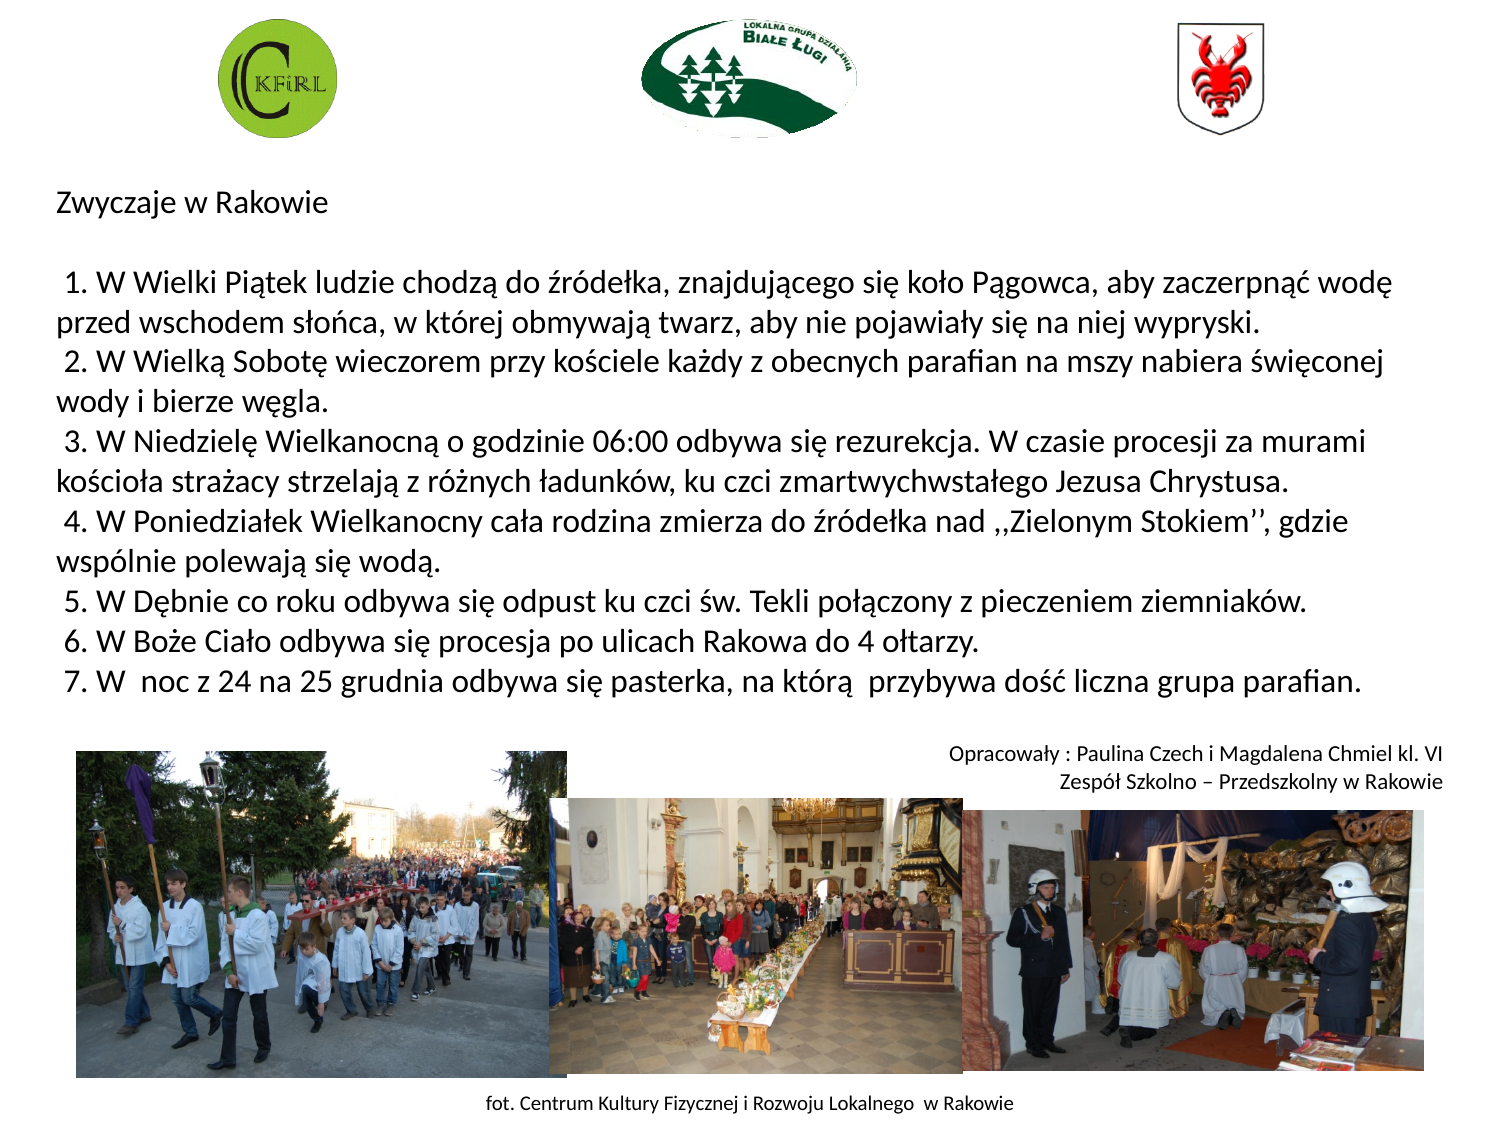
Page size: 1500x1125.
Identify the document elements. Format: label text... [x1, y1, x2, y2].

text_box fot. Centrum Kultury Fizycznej i Rozwoju Lokalnego w Rakowie [471, 1082, 1030, 1122]
picture [218, 18, 337, 138]
picture [1174, 18, 1268, 138]
picture [76, 751, 1424, 1078]
picture [640, 18, 857, 138]
text_box Zwyczaje w Rakowie 1. W Wielki Piątek ludzie chodzą do źródełka, znajdującego się koło Pągowca, aby zaczerpnąć wodę przed wschodem słońca, w której obmywają twarz, aby nie pojawiały się na niej wypryski. 2. W Wielką Sobotę wieczorem przy kościele każdy z obecnych parafian na mszy nabiera święconej wody i bierze węgla. 3. W Niedzielę Wielkanocną o godzinie 06:00 odbywa się rezurekcja. W czasie procesji za murami kościoła strażacy strzelają z różnych ładunków, ku czci zmartwychwstałego Jezusa Chrystusa. 4. W Poniedziałek Wielkanocny cała rodzina zmierza do źródełka nad ,,Zielonym Stokiem’’, gdzie wspólnie polewają się wodą. 5. W Dębnie co roku odbywa się odpust ku czci św. Tekli połączony z pieczeniem ziemniaków. 6. W Boże Ciało odbywa się procesja po ulicach Rakowa do 4 ołtarzy. 7. W noc z 24 na 25 grudnia odbywa się pasterka, na którą przybywa dość liczna grupa parafian. Opracowały : Paulina Czech i Magdalena Chmiel kl. VI Zespół Szkolno – Przedszkolny w Rakowie [41, 172, 1459, 1041]
